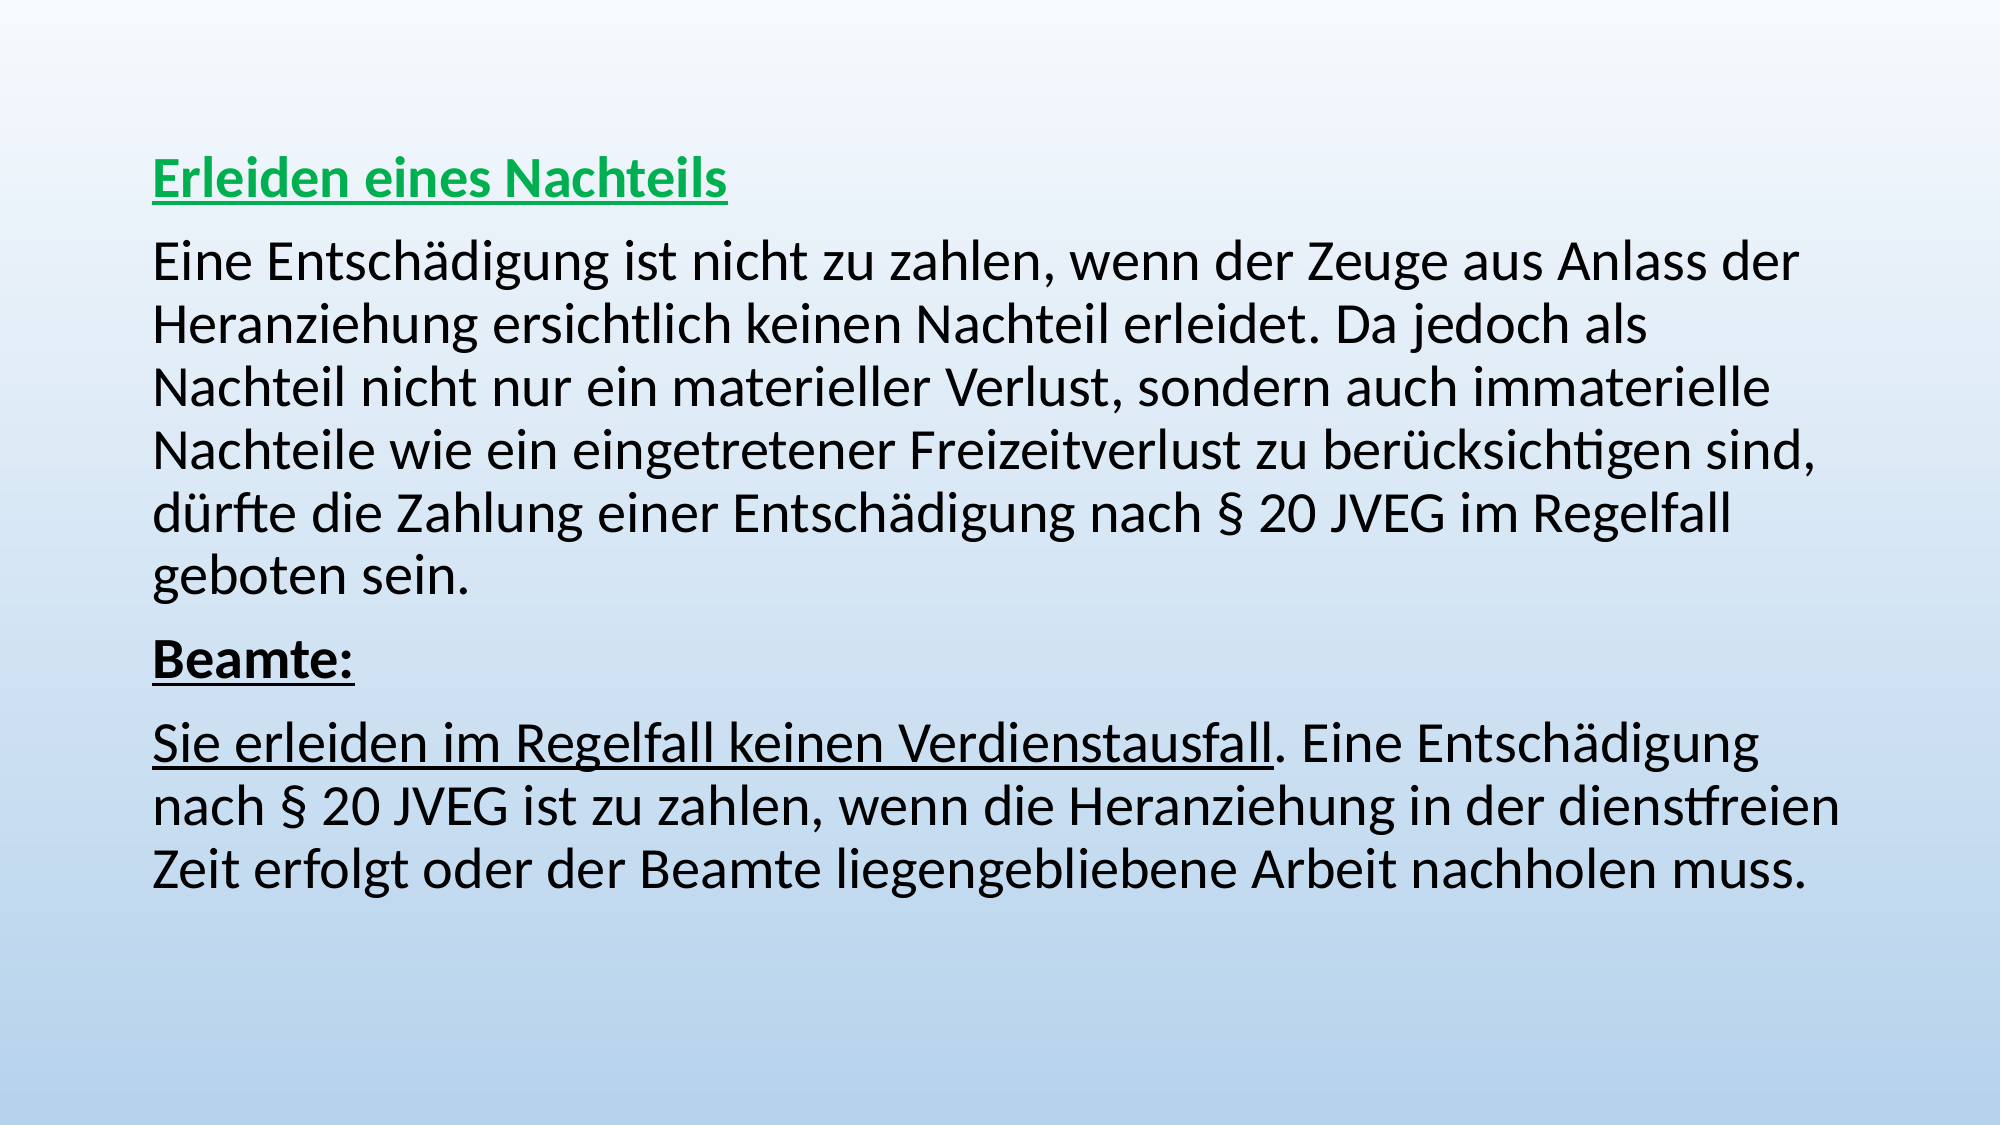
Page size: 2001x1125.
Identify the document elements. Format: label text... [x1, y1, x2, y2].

list Erleiden eines Nachteils Eine Entschädigung ist nicht zu zahlen, wenn der Zeuge aus Anlass der Heranziehung ersichtlich keinen Nachteil erleidet. Da jedoch als Nachteil nicht nur ein materieller Verlust, sondern auch immaterielle Nachteile wie ein eingetretener Freizeitverlust zu berücksichtigen sind, dürfte die Zahlung einer Entschädigung nach § 20 JVEG im Regelfall geboten sein. Beamte: Sie erleiden im Regelfall keinen Verdienstausfall. Eine Entschädigung nach § 20 JVEG ist zu zahlen, wenn die Heranziehung in der dienstfreien Zeit erfolgt oder der Beamte liegengebliebene Arbeit nachholen muss. [137, 73, 1863, 1074]
